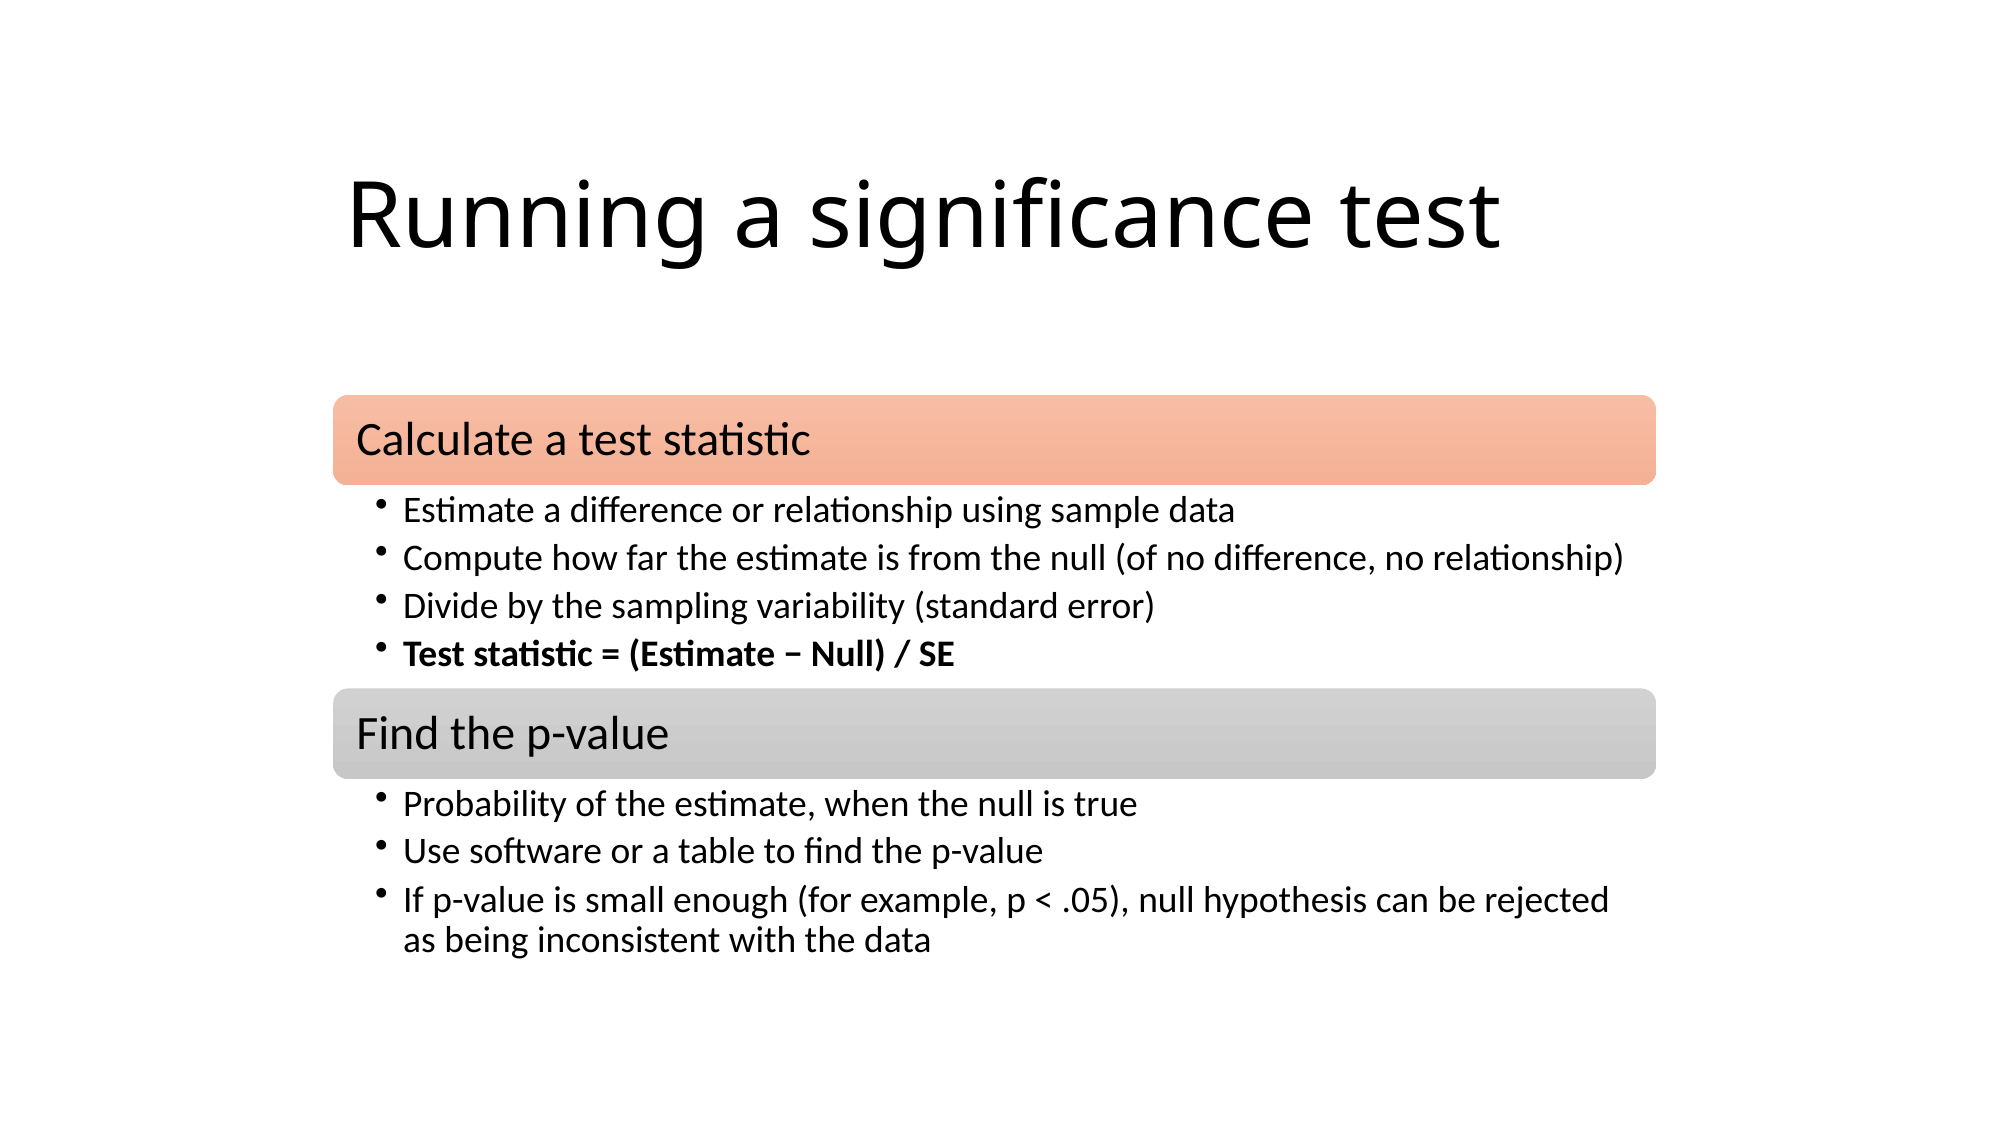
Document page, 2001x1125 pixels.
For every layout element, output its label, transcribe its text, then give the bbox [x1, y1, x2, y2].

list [333, 389, 1657, 980]
title Running a significance test [330, 81, 1657, 199]
text_box [324, 199, 1675, 1010]
